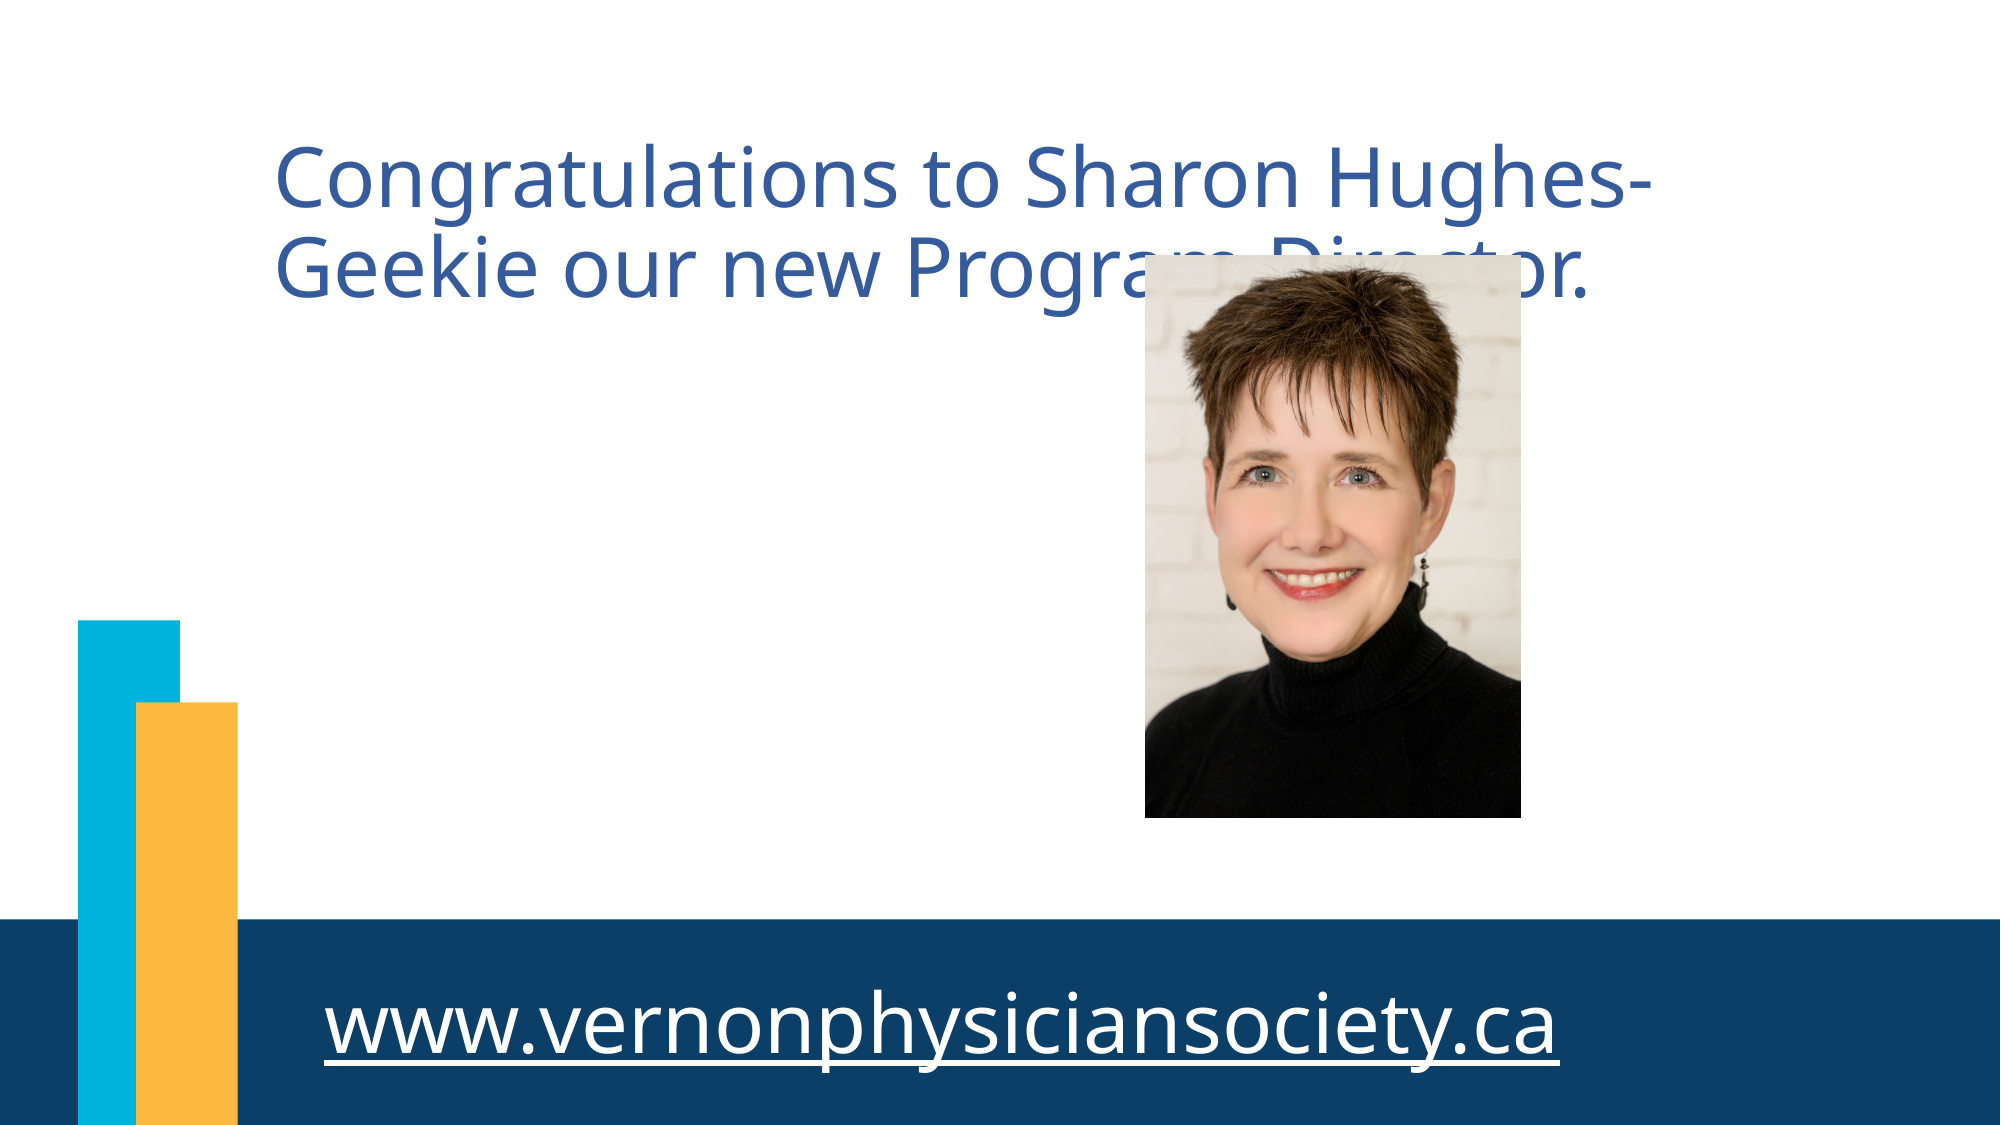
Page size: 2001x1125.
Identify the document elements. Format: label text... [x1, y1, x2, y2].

picture [1144, 254, 1521, 818]
title www.vernonphysiciansociety.ca [316, 944, 1975, 1101]
list Congratulations to Sharon Hughes-Geekie our new Program Director. [265, 128, 1850, 843]
